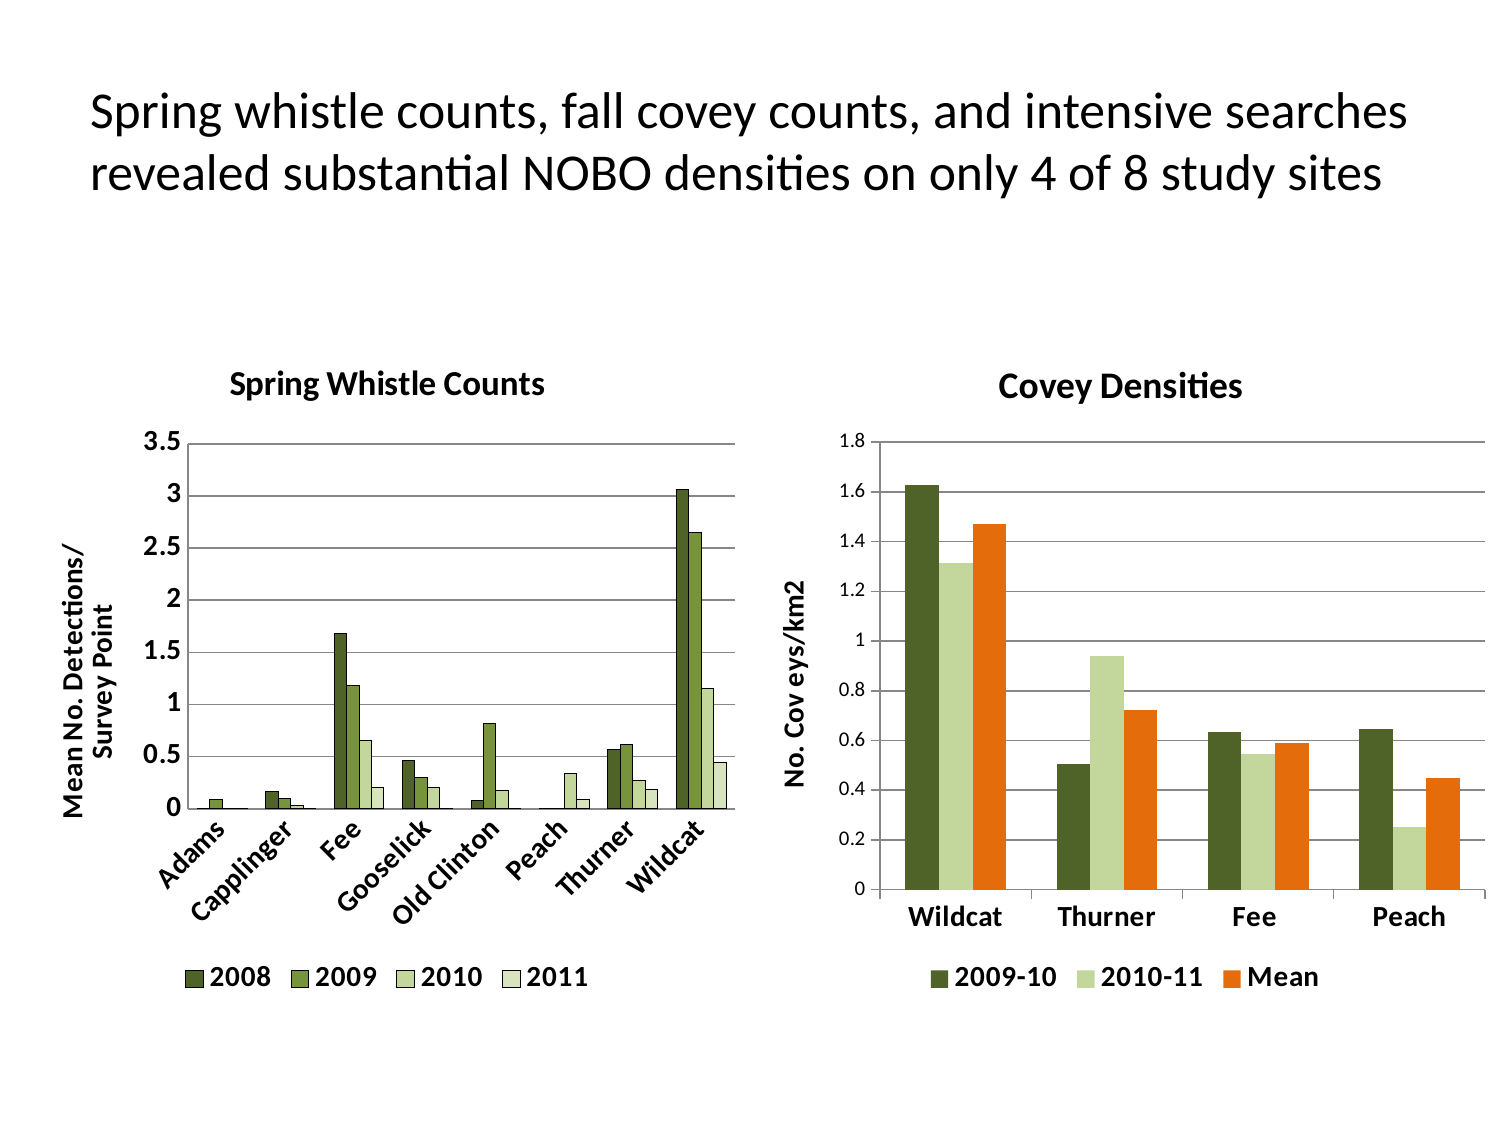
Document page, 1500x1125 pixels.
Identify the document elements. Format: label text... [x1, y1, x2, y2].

chart [24, 337, 1500, 1001]
title Spring whistle counts, fall covey counts, and intensive searches revealed substantial NOBO densities on only 4 of 8 study sites [75, 45, 1450, 233]
